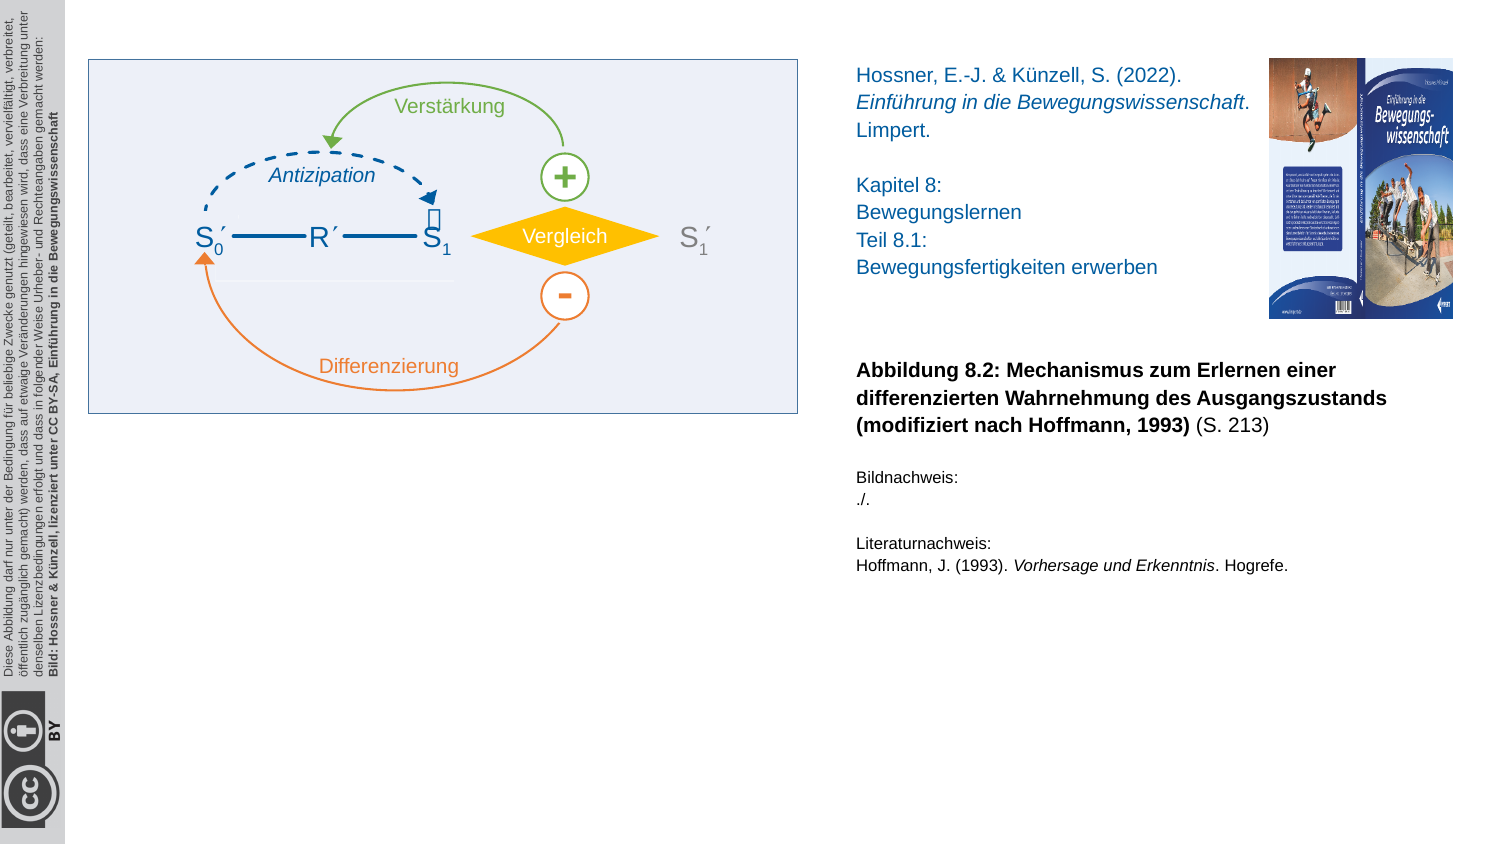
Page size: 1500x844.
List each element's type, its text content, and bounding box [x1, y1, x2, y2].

picture [1, 690, 61, 828]
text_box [88, 58, 798, 414]
picture [1269, 58, 1453, 319]
text_box Literaturnachweis: Hoffmann, J. (1993). Vorhersage und Erkenntnis. Hogrefe. [856, 530, 1447, 581]
text_box Bildnachweis: ./. [856, 465, 1447, 515]
text_box Abbildung 8.2: Mechanismus zum Erlernen einer differenzierten Wahrnehmung des Ausgangszustands (modifiziert nach Hoffmann, 1993) (S. 213) [856, 354, 1447, 443]
text_box Hossner, E.-J. & Künzell, S. (2022). Einführung in die Bewegungswissenschaft. Limpert. Kapitel 8: Bewegungslernen Teil 8.1: Bewegungsfertigkeiten erwerben [856, 58, 1251, 285]
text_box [0, 389, 455, 455]
